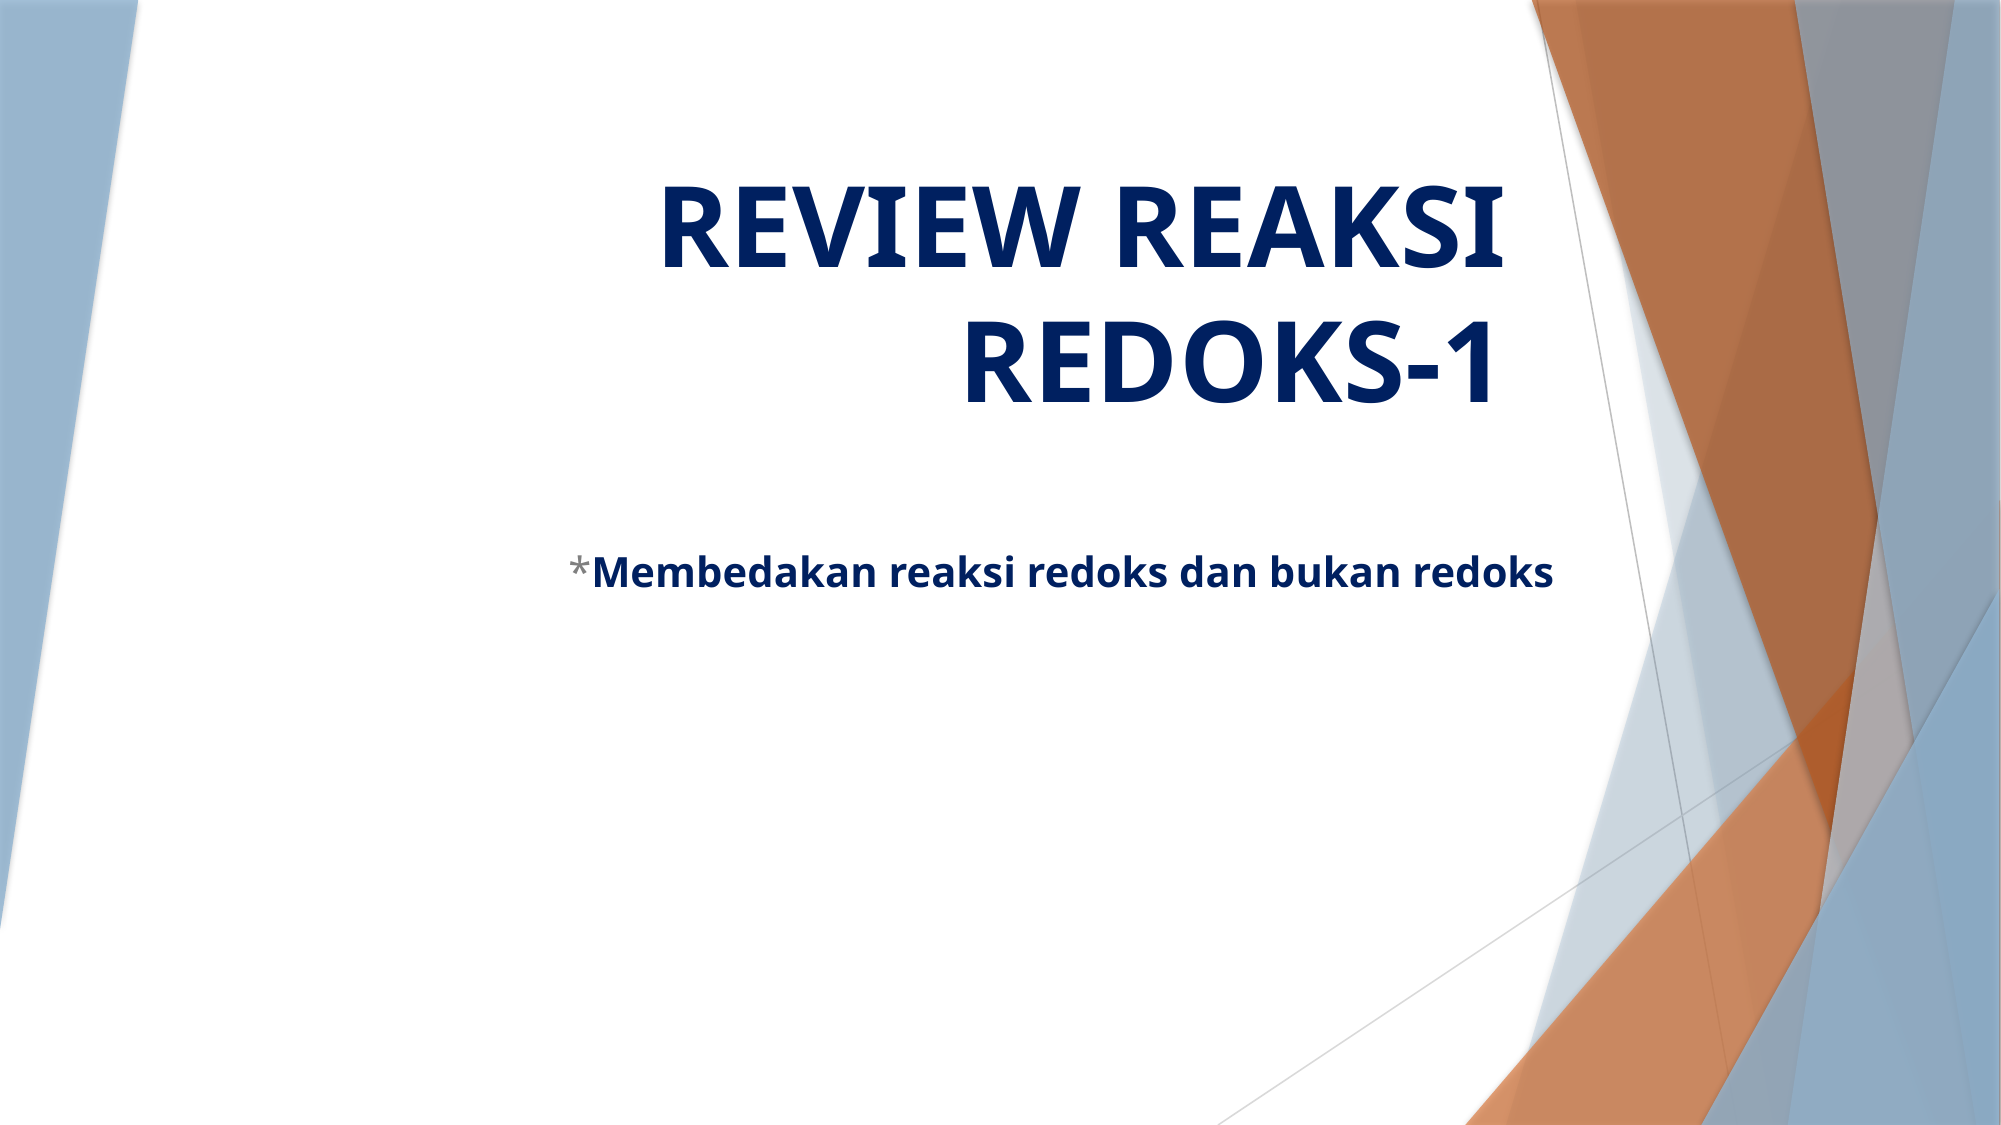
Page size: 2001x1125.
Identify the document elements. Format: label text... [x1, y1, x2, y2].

title REVIEW REAKSI REDOKS-1 [247, 162, 1522, 433]
subtitle *Membedakan reaksi redoks dan bukan redoks [306, 537, 1581, 718]
